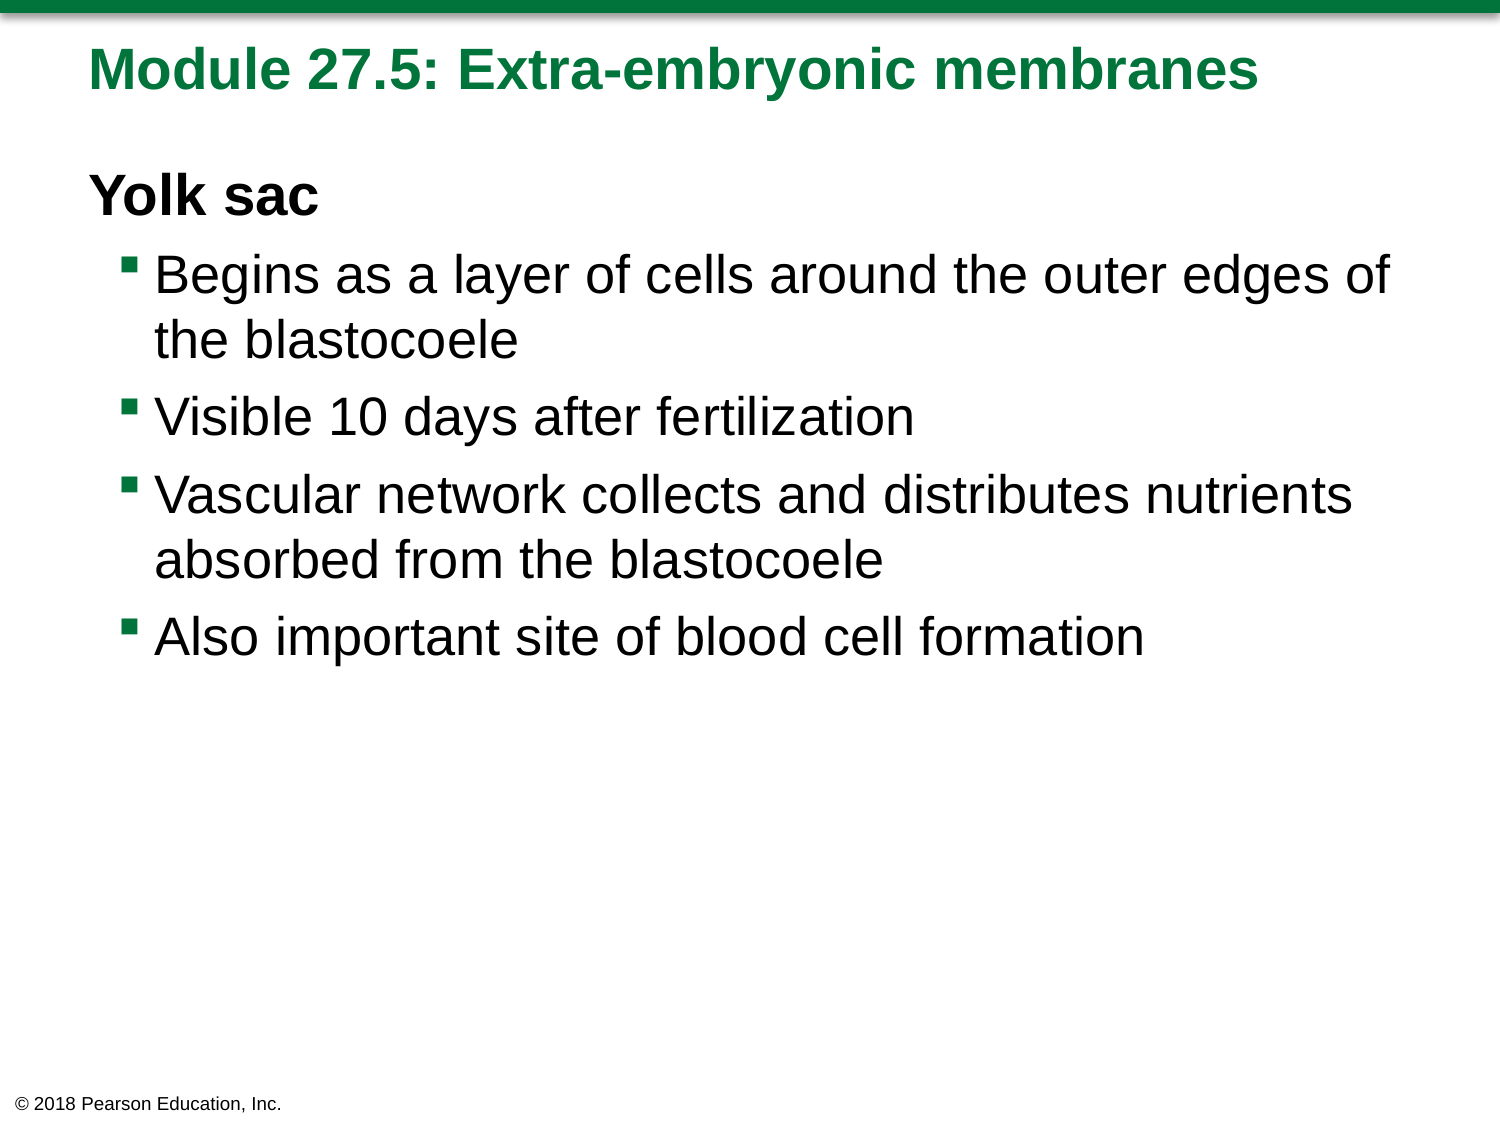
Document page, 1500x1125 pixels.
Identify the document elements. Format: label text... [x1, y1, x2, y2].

list Yolk sac Begins as a layer of cells around the outer edges of the blastocoele Visible 10 days after fertilization Vascular network collects and distributes nutrients absorbed from the blastocoele Also important site of blood cell formation [73, 149, 1433, 1026]
title Module 27.5: Extra-embryonic membranes [73, 31, 1433, 124]
footer © 2018 Pearson Education, Inc. [0, 1081, 507, 1125]
